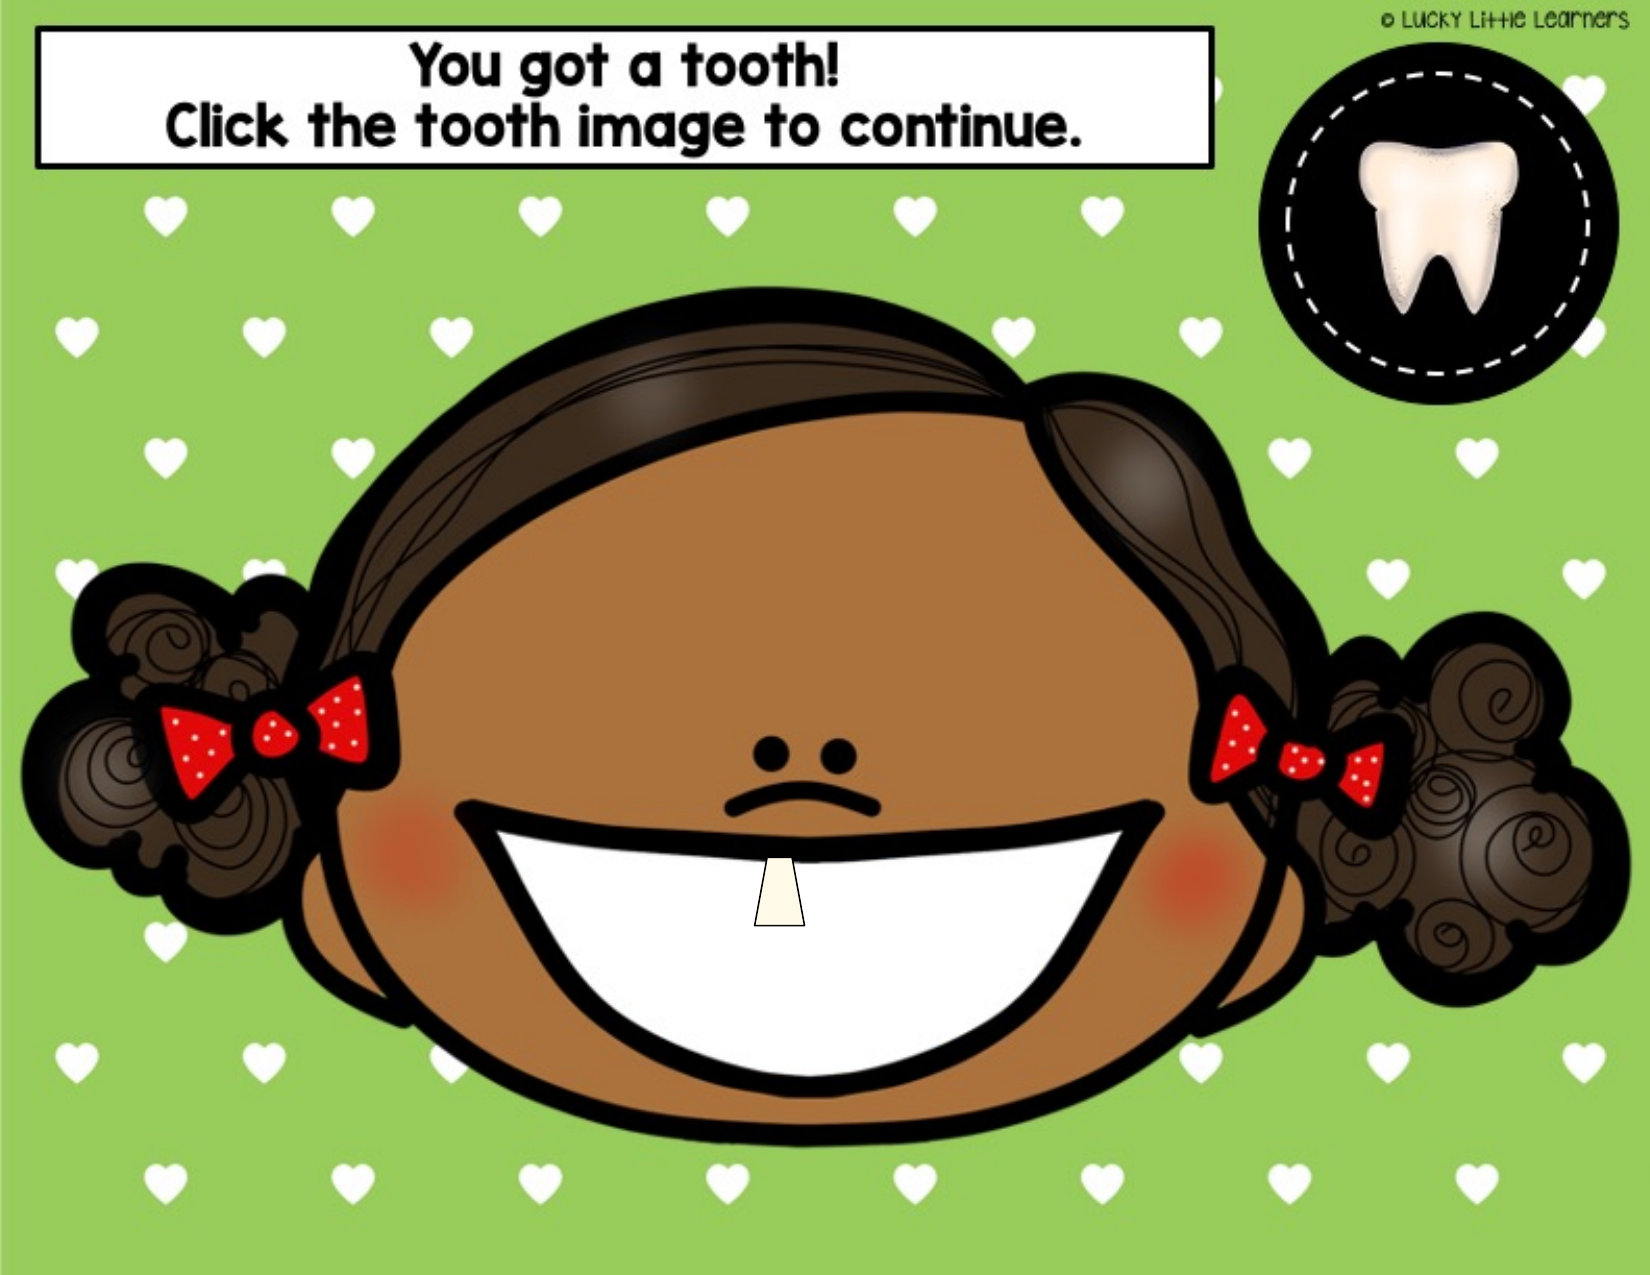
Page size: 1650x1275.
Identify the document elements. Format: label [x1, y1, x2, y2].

text_box [0, 0, 1648, 1275]
text_box [1222, 32, 1650, 417]
text_box [754, 857, 805, 926]
